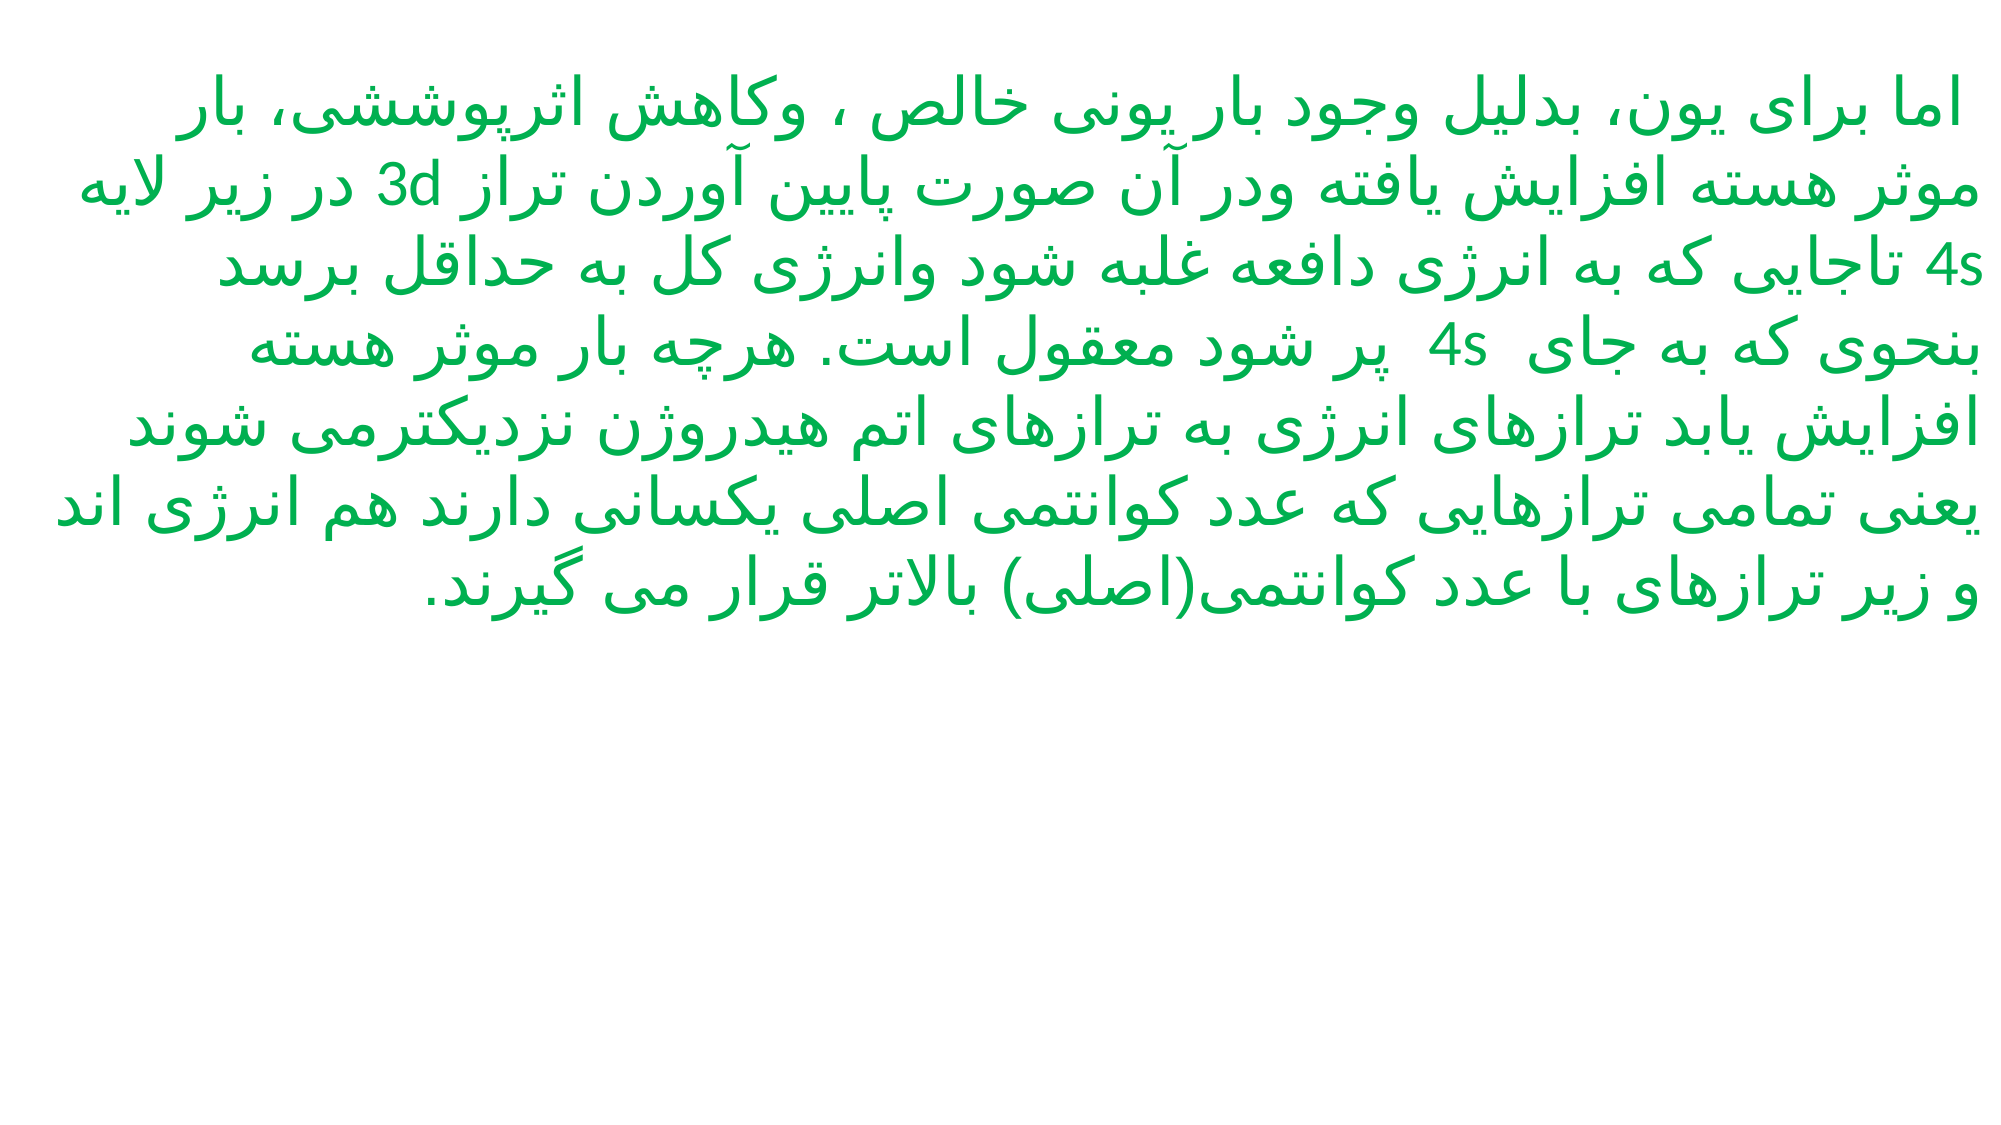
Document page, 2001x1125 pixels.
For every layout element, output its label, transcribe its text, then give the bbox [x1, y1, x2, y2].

text_box اما برای یون، بدلیل وجود بار یونی خالص ، وکاهش اثرپوششی، بار موثر هسته افزایش یافته ودر آن صورت پایین آوردن تراز 3d در زیر لایه 4s تاجایی که به انرژی دافعه غلبه شود وانرژی کل به حداقل برسد بنحوی که به جای 4s پر شود معقول است. هرچه بار موثر هسته افزایش یابد ترازهای انرژی به ترازهای اتم هیدروژن نزدیکترمی شوند یعنی تمامی ترازهایی که عدد کوانتمی اصلی یکسانی دارند هم انرژی اند و زیر ترازهای با عدد کوانتمی(اصلی) بالاتر قرار می گیرند. [20, 51, 2000, 627]
